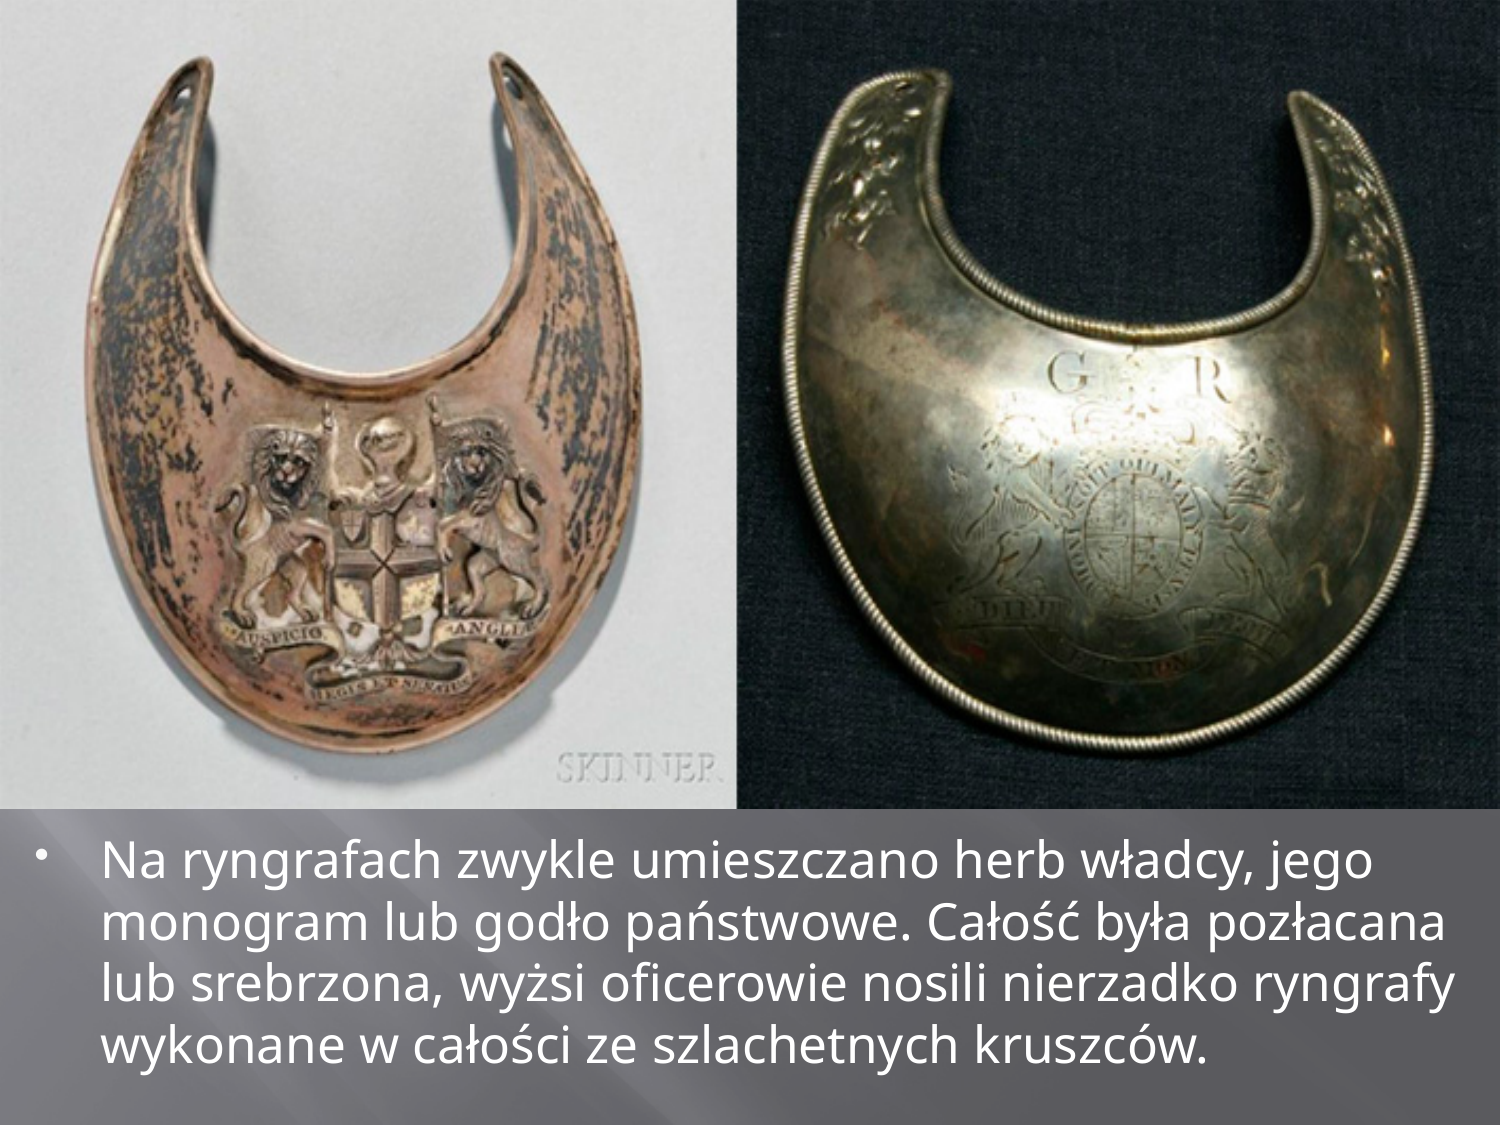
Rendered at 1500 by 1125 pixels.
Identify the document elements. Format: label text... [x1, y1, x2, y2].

list Na ryngrafach zwykle umieszczano herb władcy, jego monogram lub godło państwowe. Całość była pozłacana lub srebrzona, wyżsi oficerowie nosili nierzadko ryngrafy wykonane w całości ze szlachetnych kruszców. [0, 820, 1500, 1125]
picture [0, 0, 1500, 809]
